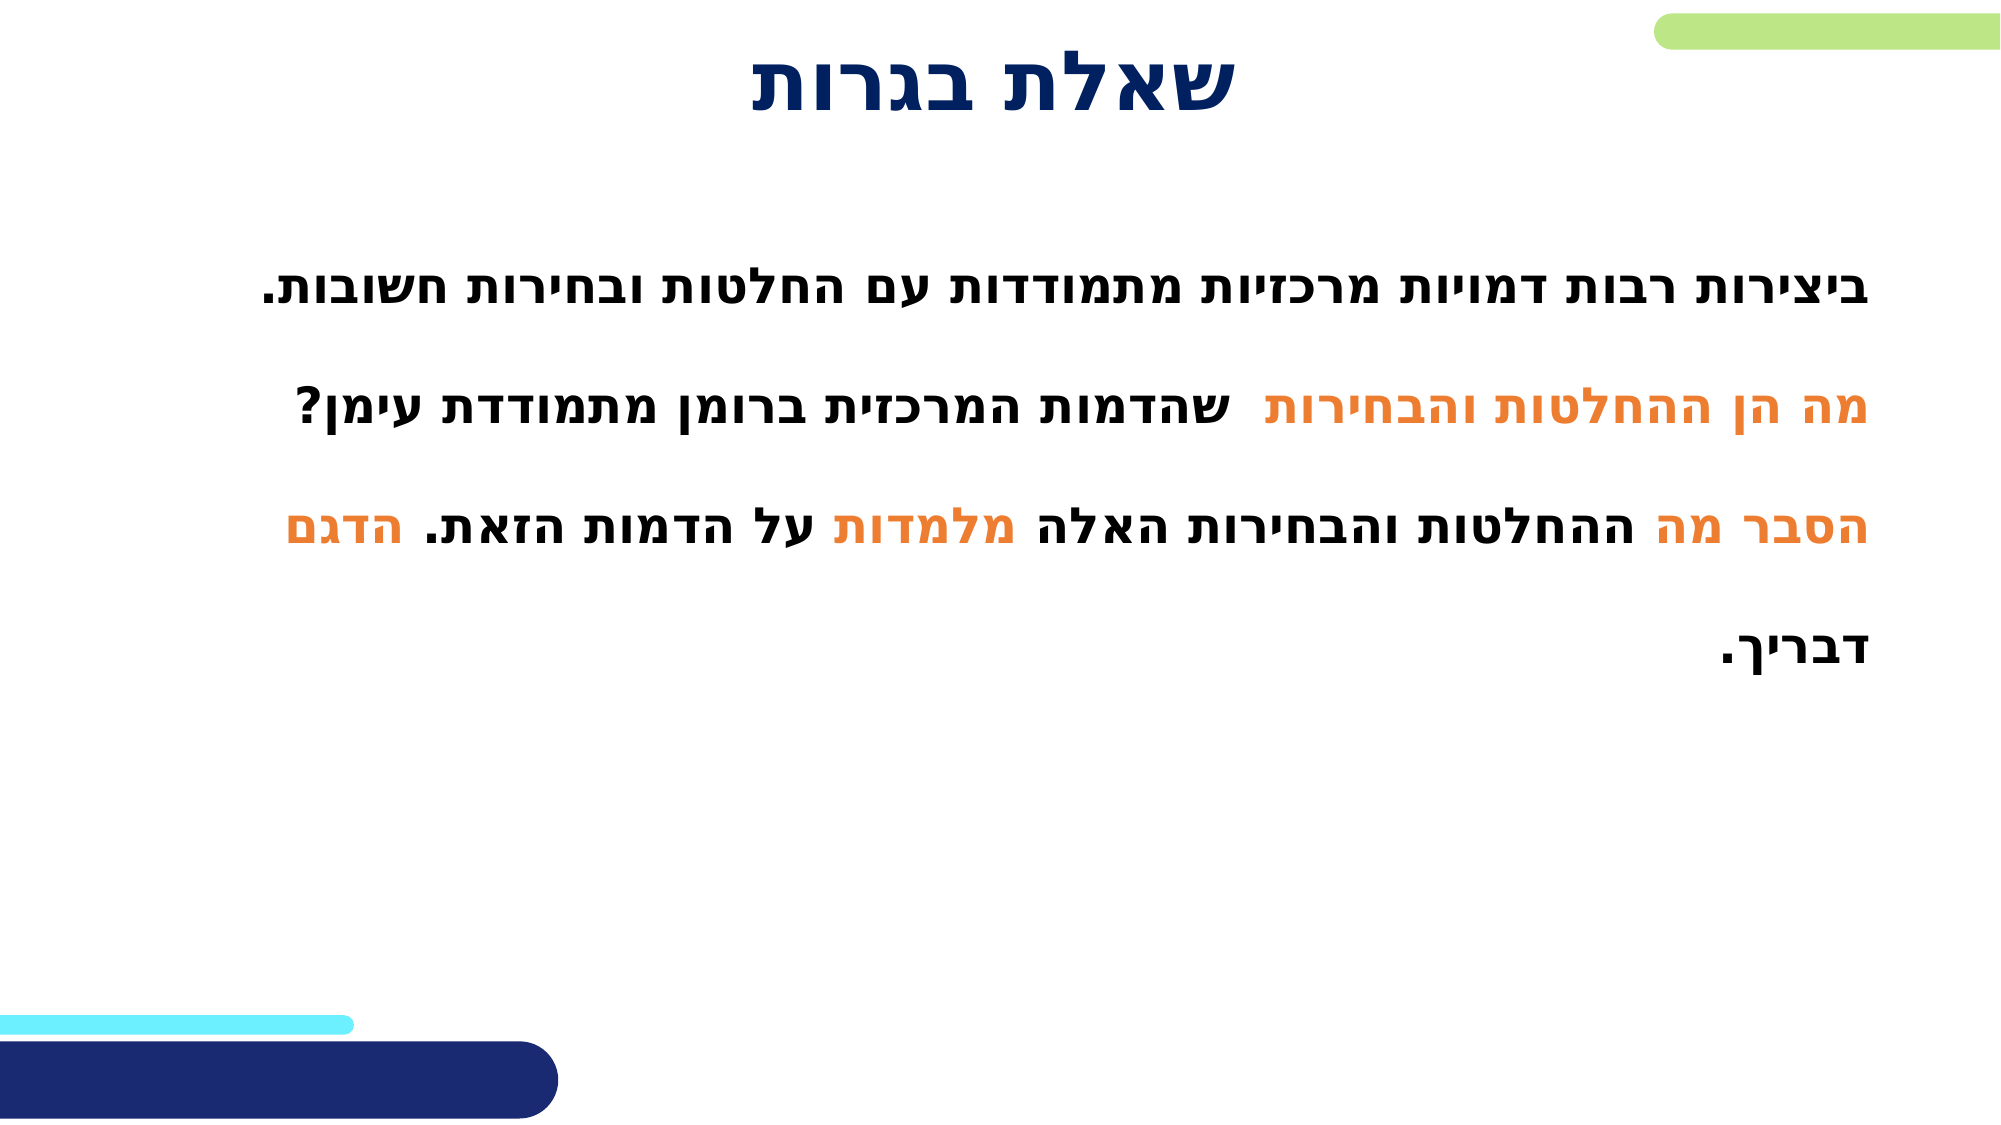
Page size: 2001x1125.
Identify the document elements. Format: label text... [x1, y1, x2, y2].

title ביצירות רבות דמויות מרכזיות מתמודדות עם החלטות ובחירות חשובות. מה הן ההחלטות והבחירות שהדמות המרכזית ברומן מתמודדת עימן? הסבר מה ההחלטות והבחירות האלה מלמדות על הדמות הזאת. הדגם דבריך. [102, 211, 1886, 656]
list שאלת בגרות [102, 31, 1886, 198]
